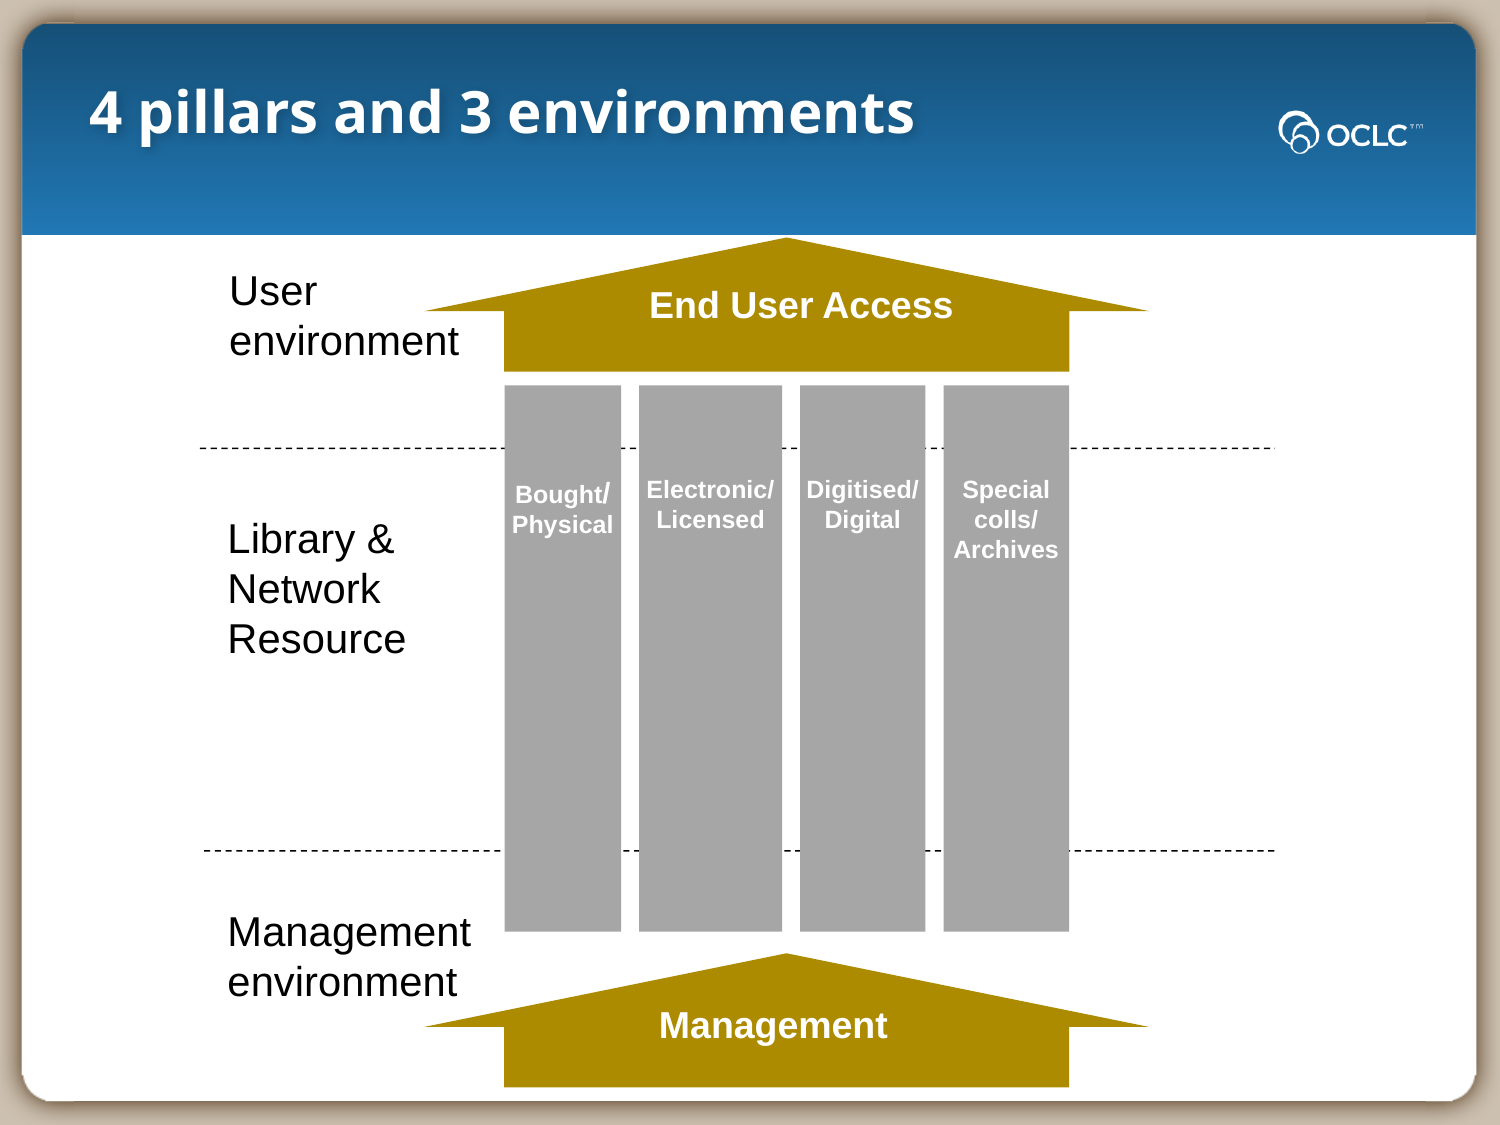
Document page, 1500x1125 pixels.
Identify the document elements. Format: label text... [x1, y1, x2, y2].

text_box 4 pillars and 3 environments [74, 34, 1425, 186]
picture [0, 0, 1500, 1125]
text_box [199, 237, 1276, 1088]
